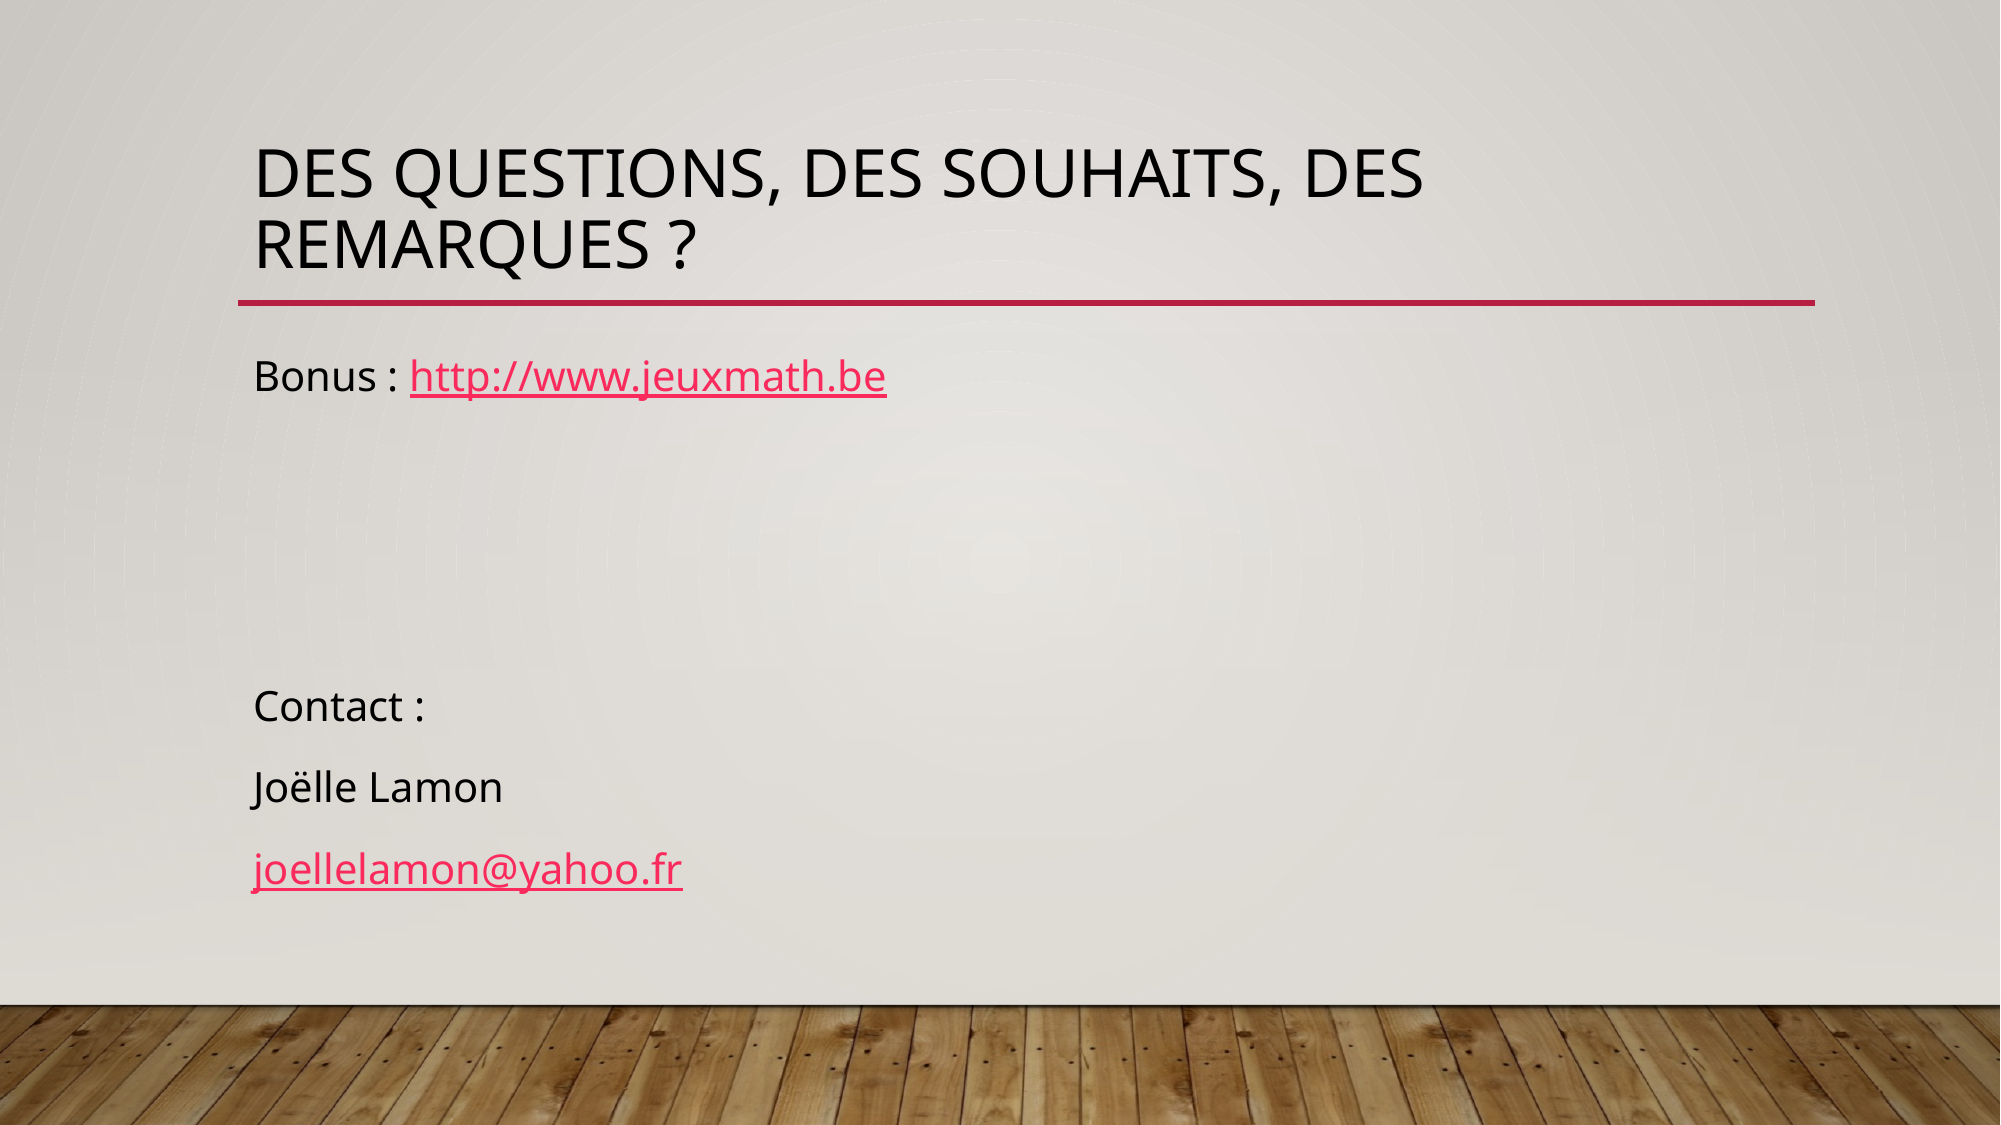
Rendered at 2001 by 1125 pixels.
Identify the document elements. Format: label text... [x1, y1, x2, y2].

picture [0, 1005, 2000, 1125]
list Bonus : http://www.jeuxmath.be Contact : Joëlle Lamon joellelamon@yahoo.fr [238, 330, 1814, 897]
title Des questions, des souhaits, des remarques ? [238, 131, 1814, 305]
